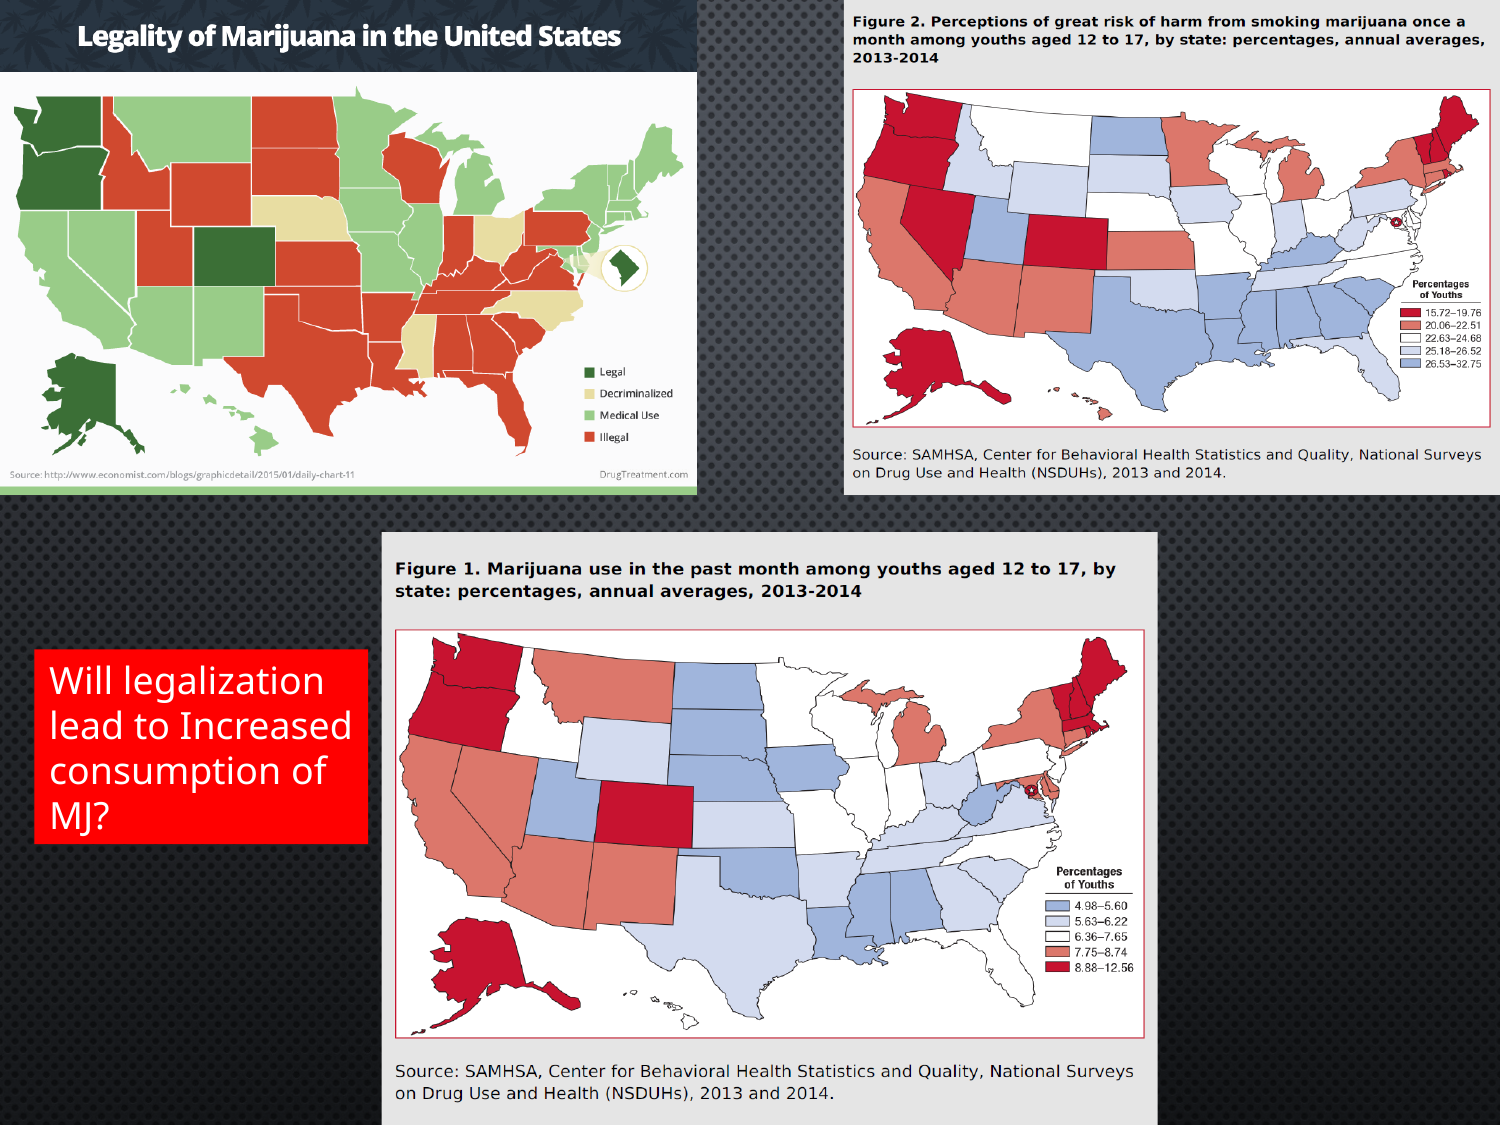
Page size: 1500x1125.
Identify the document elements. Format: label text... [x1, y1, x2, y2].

picture [0, 0, 697, 495]
picture [381, 531, 1158, 1125]
text_box Will legalization lead to Increased consumption of MJ? [34, 649, 369, 845]
picture [843, 0, 1500, 495]
